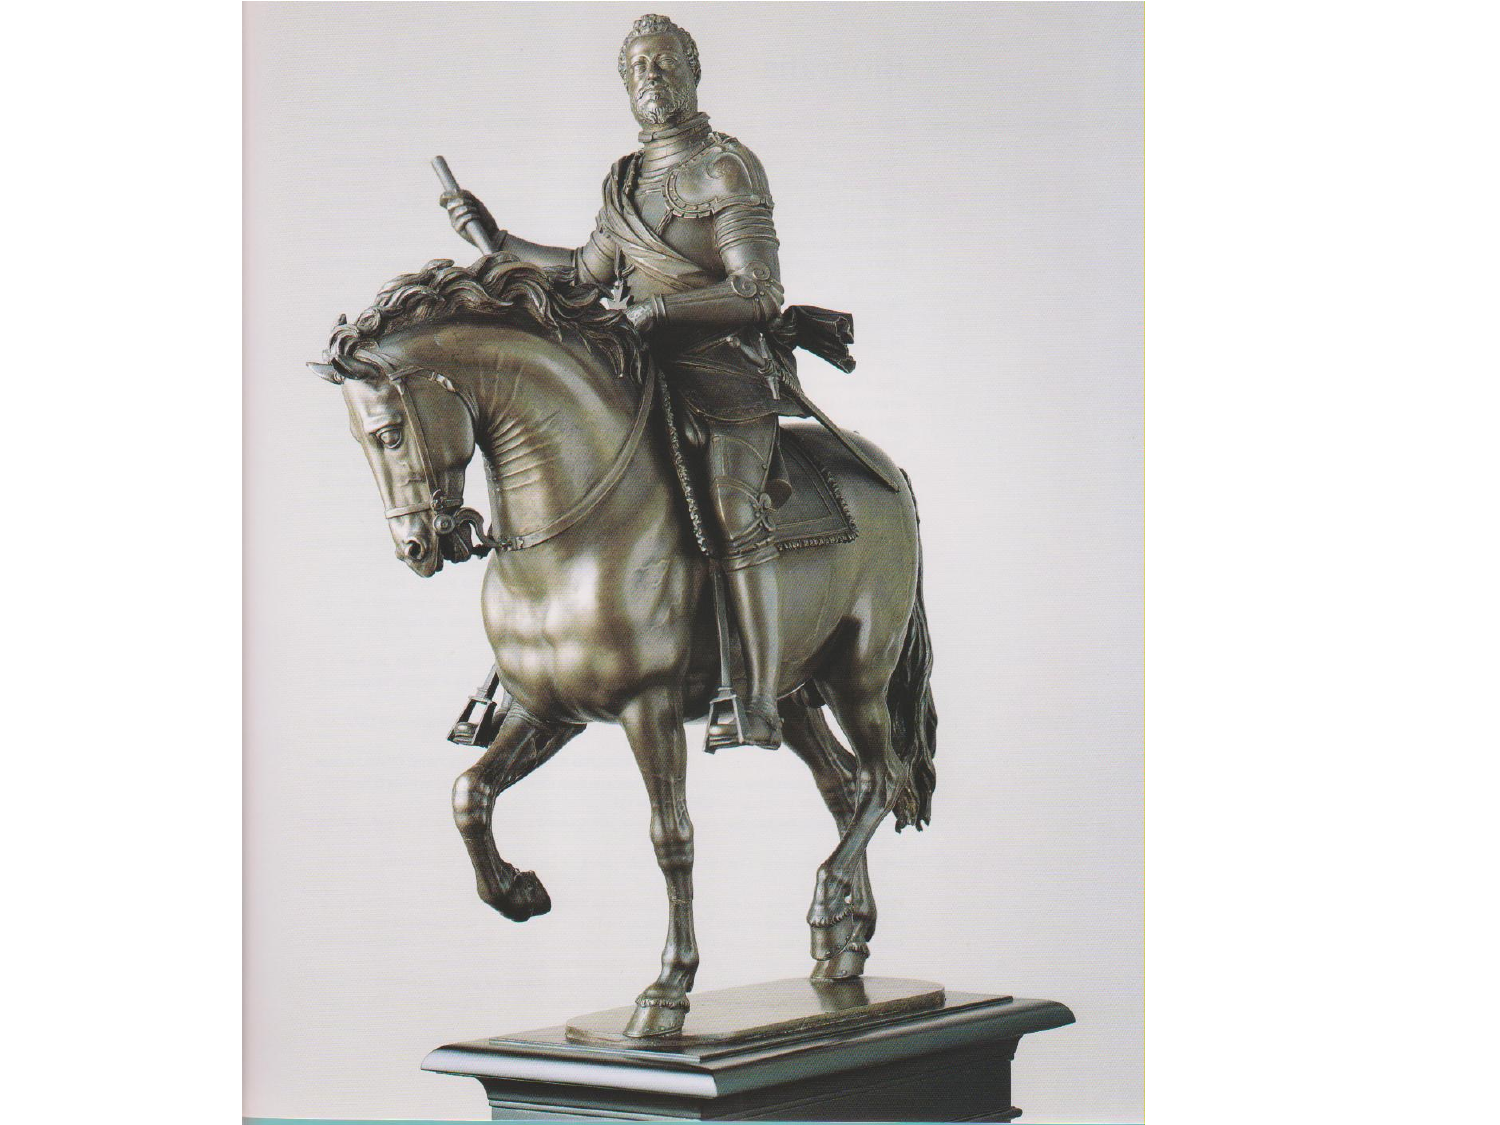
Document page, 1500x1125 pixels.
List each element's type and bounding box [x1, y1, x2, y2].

list [241, 1, 1145, 1125]
